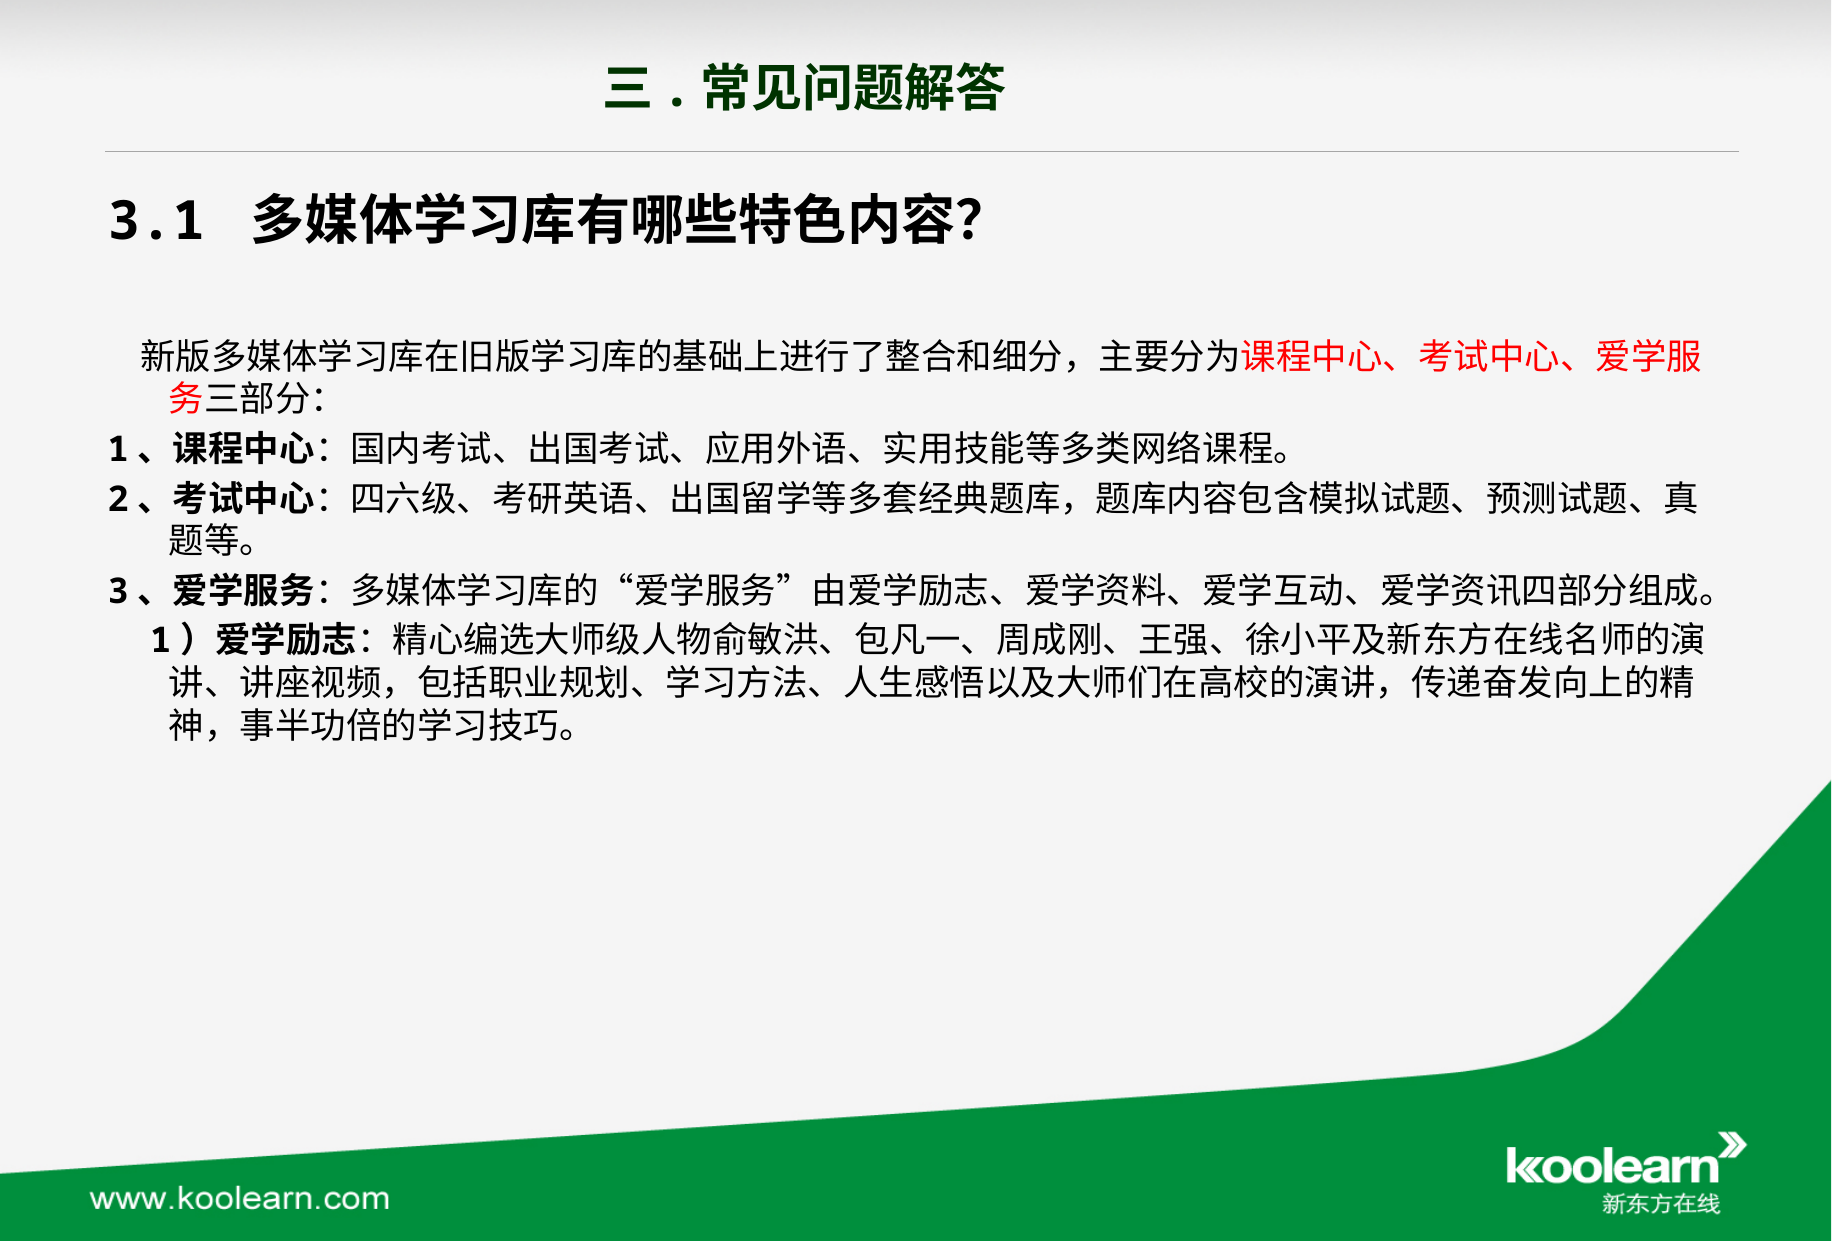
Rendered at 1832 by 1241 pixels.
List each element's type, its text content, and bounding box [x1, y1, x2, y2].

picture [0, 0, 1832, 1241]
text_box 三.常见问题解答 [0, 47, 1609, 126]
list 3.1 多媒体学习库有哪些特色内容？ 新版多媒体学习库在旧版学习库的基础上进行了整合和细分，主要分为课程中心、考试中心、爱学服务三部分： 1、课程中心：国内考试、出国考试、应用外语、实用技能等多类网络课程。 2、考试中心：四六级、考研英语、出国留学等多套经典题库，题库内容包含模拟试题、预测试题、真题等。 3、爱学服务：多媒体学习库的“爱学服务”由爱学励志、爱学资料、爱学互动、爱学资讯四部分组成。 1）爱学励志：精心编选大师级人物俞敏洪、包凡一、周成刚、王强、徐小平及新东方在线名师的演讲、讲座视频，包括职业规划、学习方法、人生感悟以及大师们在高校的演讲，传递奋发向上的精神，事半功倍的学习技巧。 [91, 177, 1740, 1117]
